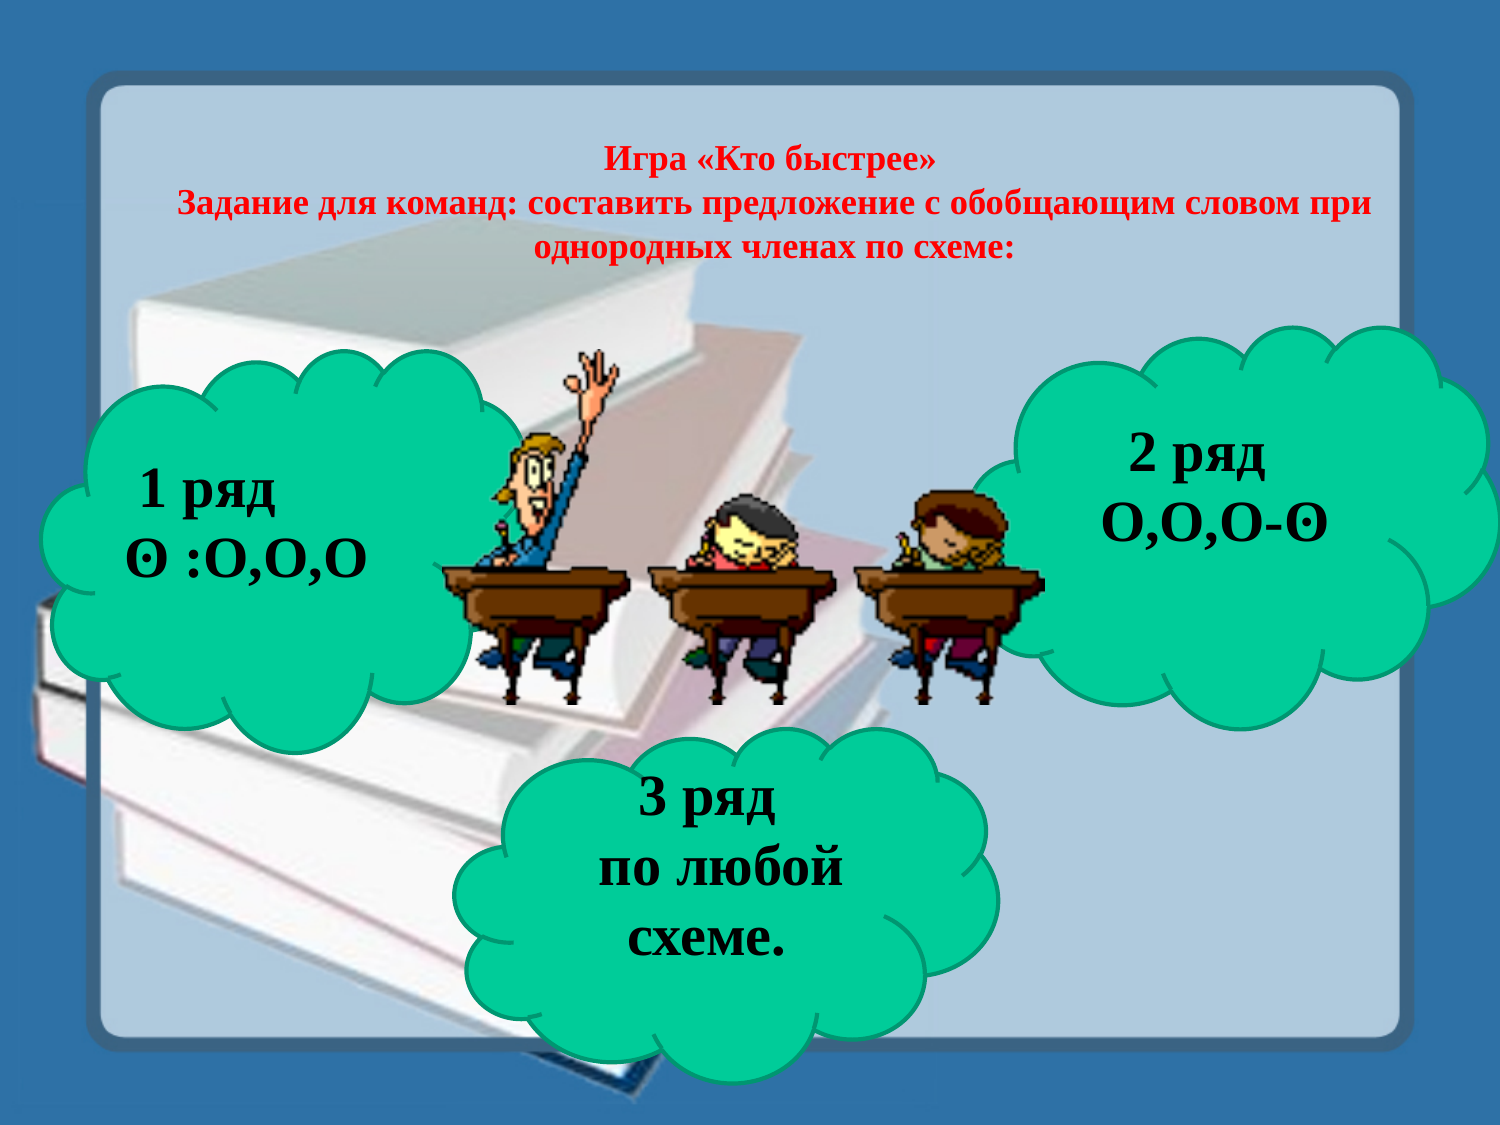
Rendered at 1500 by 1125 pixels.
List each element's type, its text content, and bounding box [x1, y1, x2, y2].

picture [0, 0, 1500, 1125]
text_box 3 ряд по любой схеме. [452, 726, 1001, 1086]
title Игра «Кто быстрее» Задание для команд: составить предложение с обобщающим словом при однородных членах по схеме: [100, 125, 1451, 314]
text_box 1 ряд ʘ :O,O,O [38, 349, 440, 756]
text_box 2 ряд O,O,O-ʘ [1051, 325, 1500, 732]
